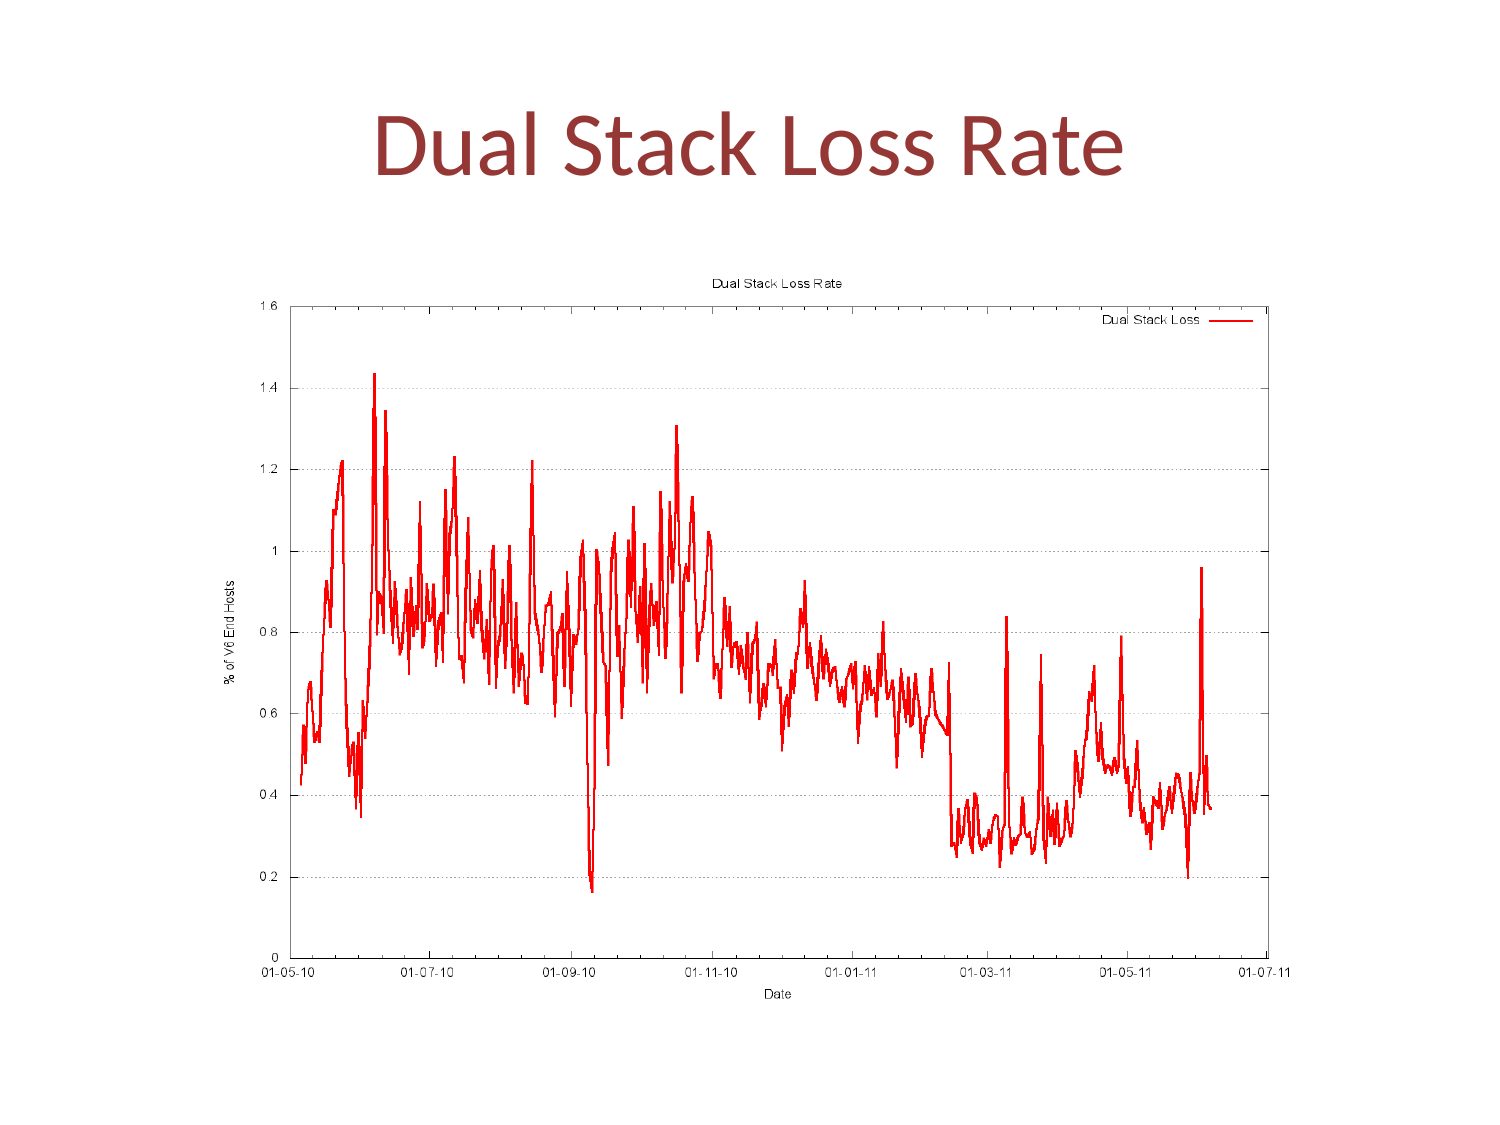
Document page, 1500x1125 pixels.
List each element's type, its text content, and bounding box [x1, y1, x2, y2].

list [74, 262, 1426, 1006]
title Dual Stack Loss Rate [75, 45, 1425, 233]
